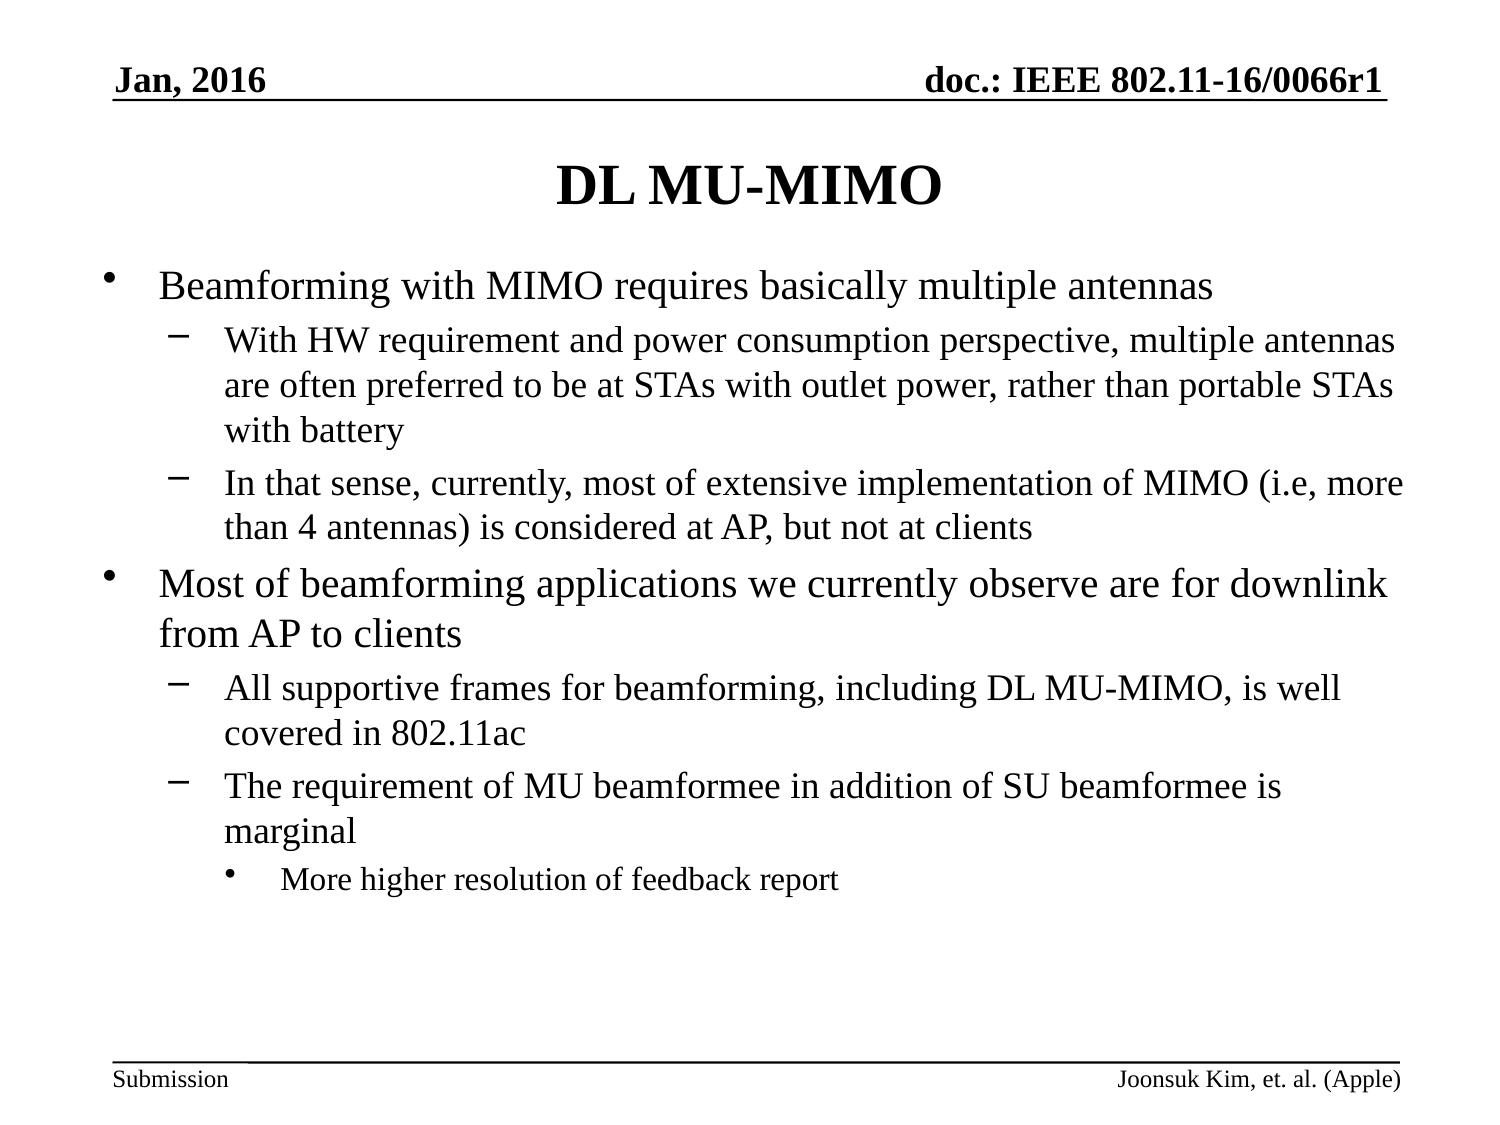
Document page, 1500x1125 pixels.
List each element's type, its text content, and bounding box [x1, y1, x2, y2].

list Beamforming with MIMO requires basically multiple antennas With HW requirement and power consumption perspective, multiple antennas are often preferred to be at STAs with outlet power, rather than portable STAs with battery In that sense, currently, most of extensive implementation of MIMO (i.e, more than 4 antennas) is considered at AP, but not at clients Most of beamforming applications we currently observe are for downlink from AP to clients All supportive frames for beamforming, including DL MU-MIMO, is well covered in 802.11ac The requirement of MU beamformee in addition of SU beamformee is marginal More higher resolution of feedback report [87, 249, 1426, 1051]
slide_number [114, 54, 281, 101]
title DL MU-MIMO [112, 112, 1388, 249]
footer Joonsuk Kim, et. al. (Apple) [1057, 1061, 1402, 1093]
